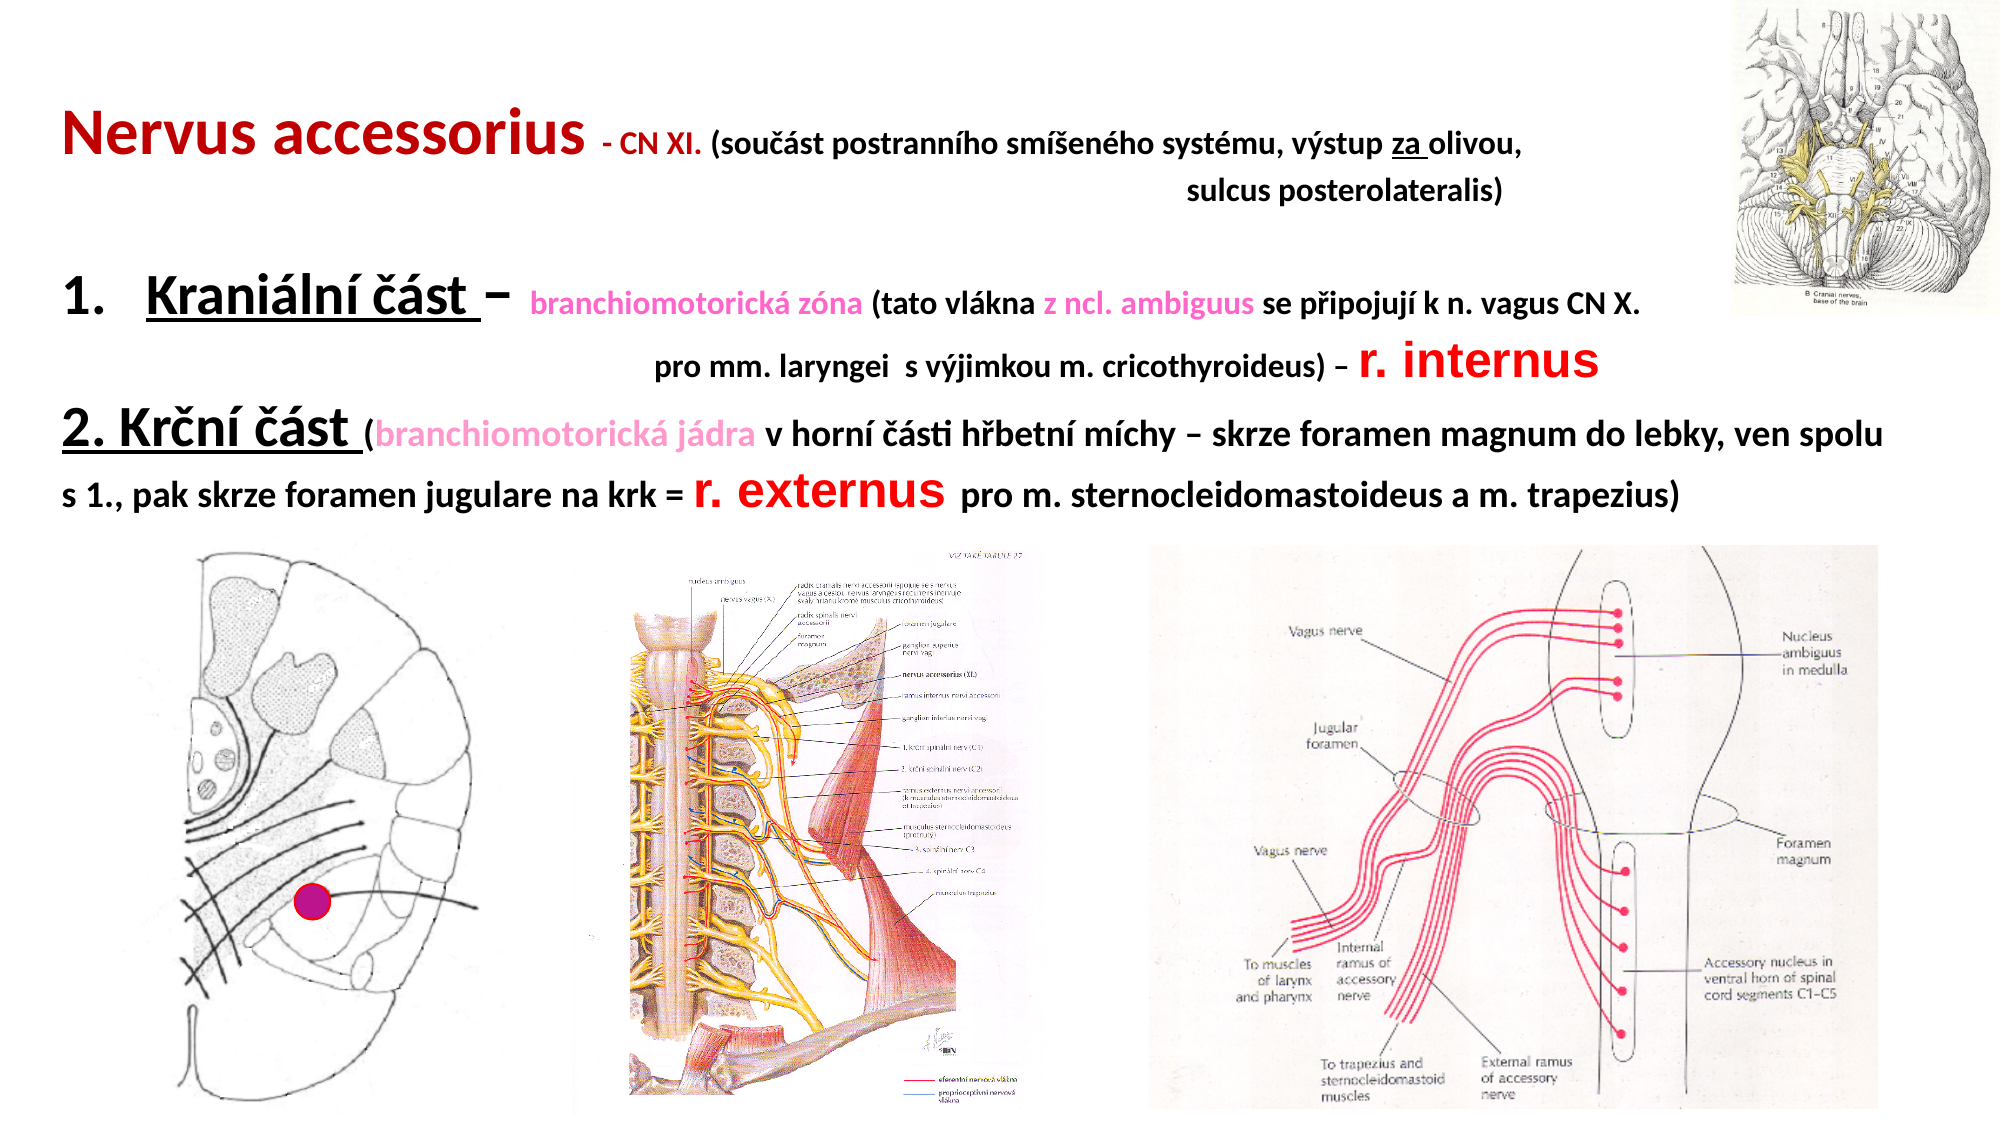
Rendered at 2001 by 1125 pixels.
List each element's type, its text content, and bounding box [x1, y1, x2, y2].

picture [1148, 545, 1878, 1109]
picture [119, 530, 506, 1116]
text_box Nervus accessorius - CN XI. (součást postranního smíšeného systému, výstup za olivou, sulcus posterolateralis) Kraniální část – branchiomotorická zóna (tato vlákna z ncl. ambiguus se připojují k n. vagus CN X. pro mm. laryngei s výjimkou m. cricothyroideus) – r. internus 2. Krční část (branchiomotorická jádra v horní části hřbetní míchy – skrze foramen magnum do lebky, ven spolu s 1., pak skrze foramen jugulare na krk = r. externus pro m. sternocleidomastoideus a m. trapezius) [46, 80, 1909, 526]
picture [1731, 0, 2000, 316]
picture [573, 550, 1054, 1115]
